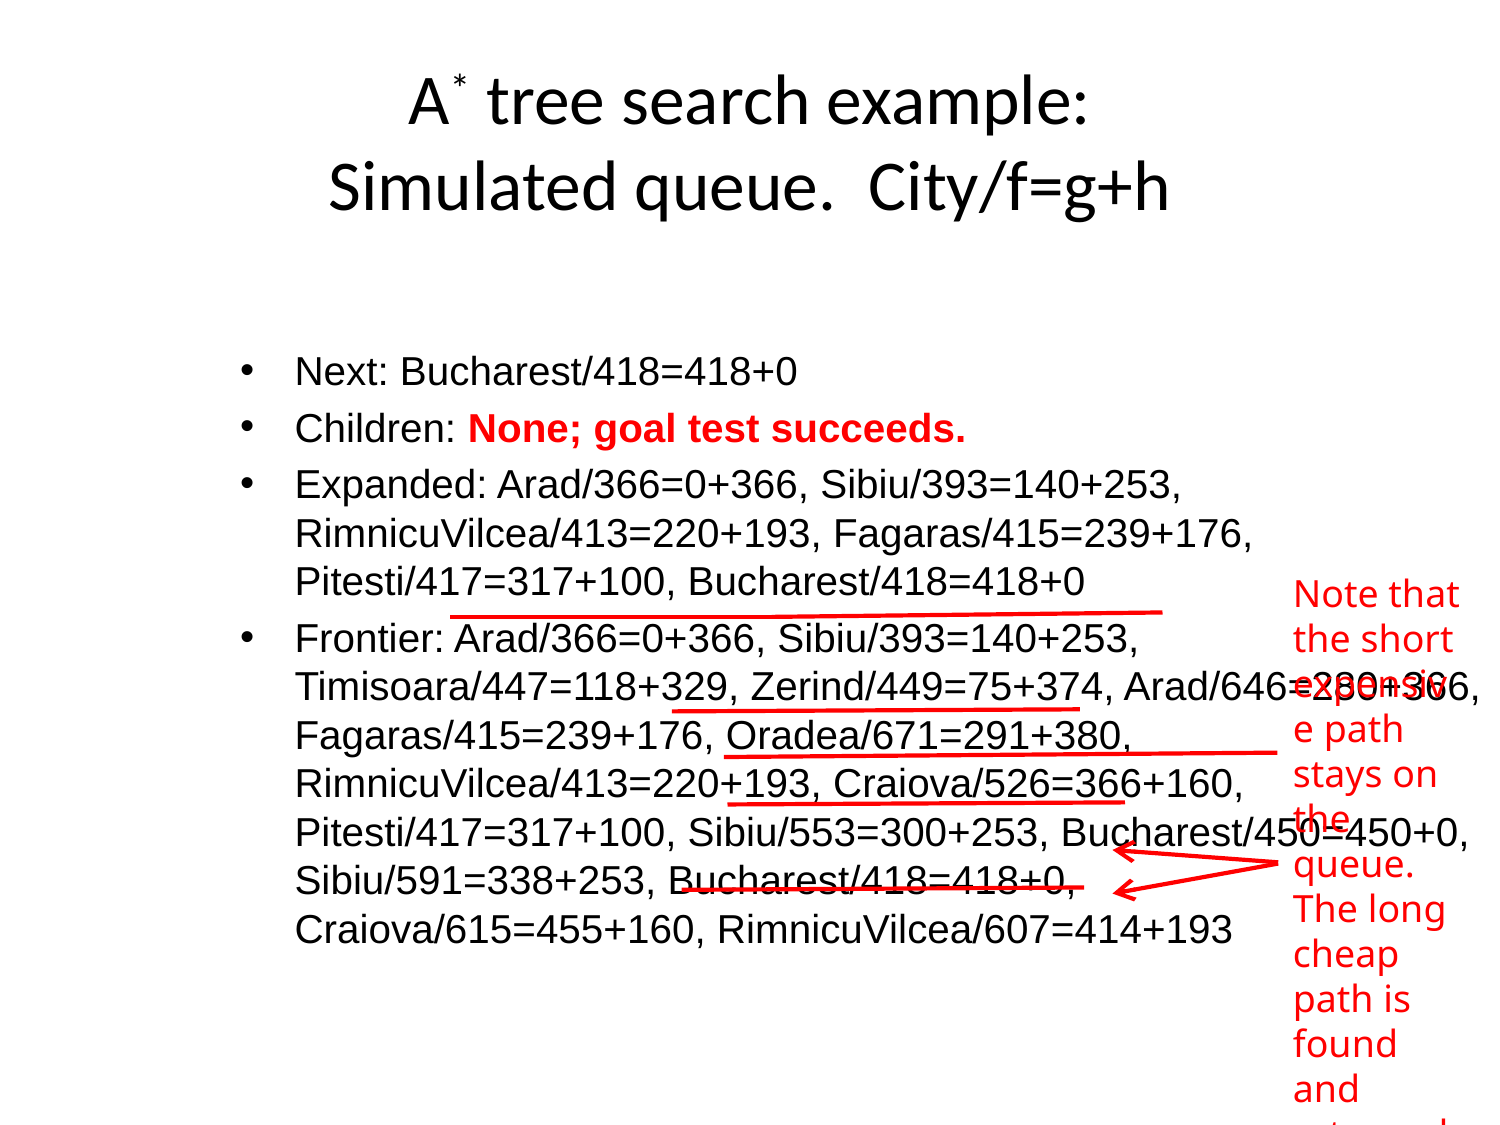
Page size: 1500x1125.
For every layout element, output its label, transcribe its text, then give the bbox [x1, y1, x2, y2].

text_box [1112, 863, 1279, 894]
list Next: Bucharest/418=418+0 Children: None; goal test succeeds. Expanded: Arad/366=0+366, Sibiu/393=140+253, RimnicuVilcea/413=220+193, Fagaras/415=239+176, Pitesti/417=317+100, Bucharest/418=418+0 Frontier: Arad/366=0+366, Sibiu/393=140+253, Timisoara/447=118+329, Zerind/449=75+374, Arad/646=280+366, Fagaras/415=239+176, Oradea/671=291+380, RimnicuVilcea/413=220+193, Craiova/526=366+160, Pitesti/417=317+100, Sibiu/553=300+253, Bucharest/450=450+0, Sibiu/591=338+253, Bucharest/418=418+0, Craiova/615=455+160, RimnicuVilcea/607=414+193 [225, 337, 1500, 1013]
text_box Note that the short expensive path stays on the queue. The long cheap path is found and returned. [1278, 562, 1479, 1125]
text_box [723, 752, 1278, 758]
title A* tree search example: Simulated queue. City/f=g+h [75, 45, 1425, 233]
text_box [1112, 819, 1279, 851]
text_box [771, 612, 1163, 618]
